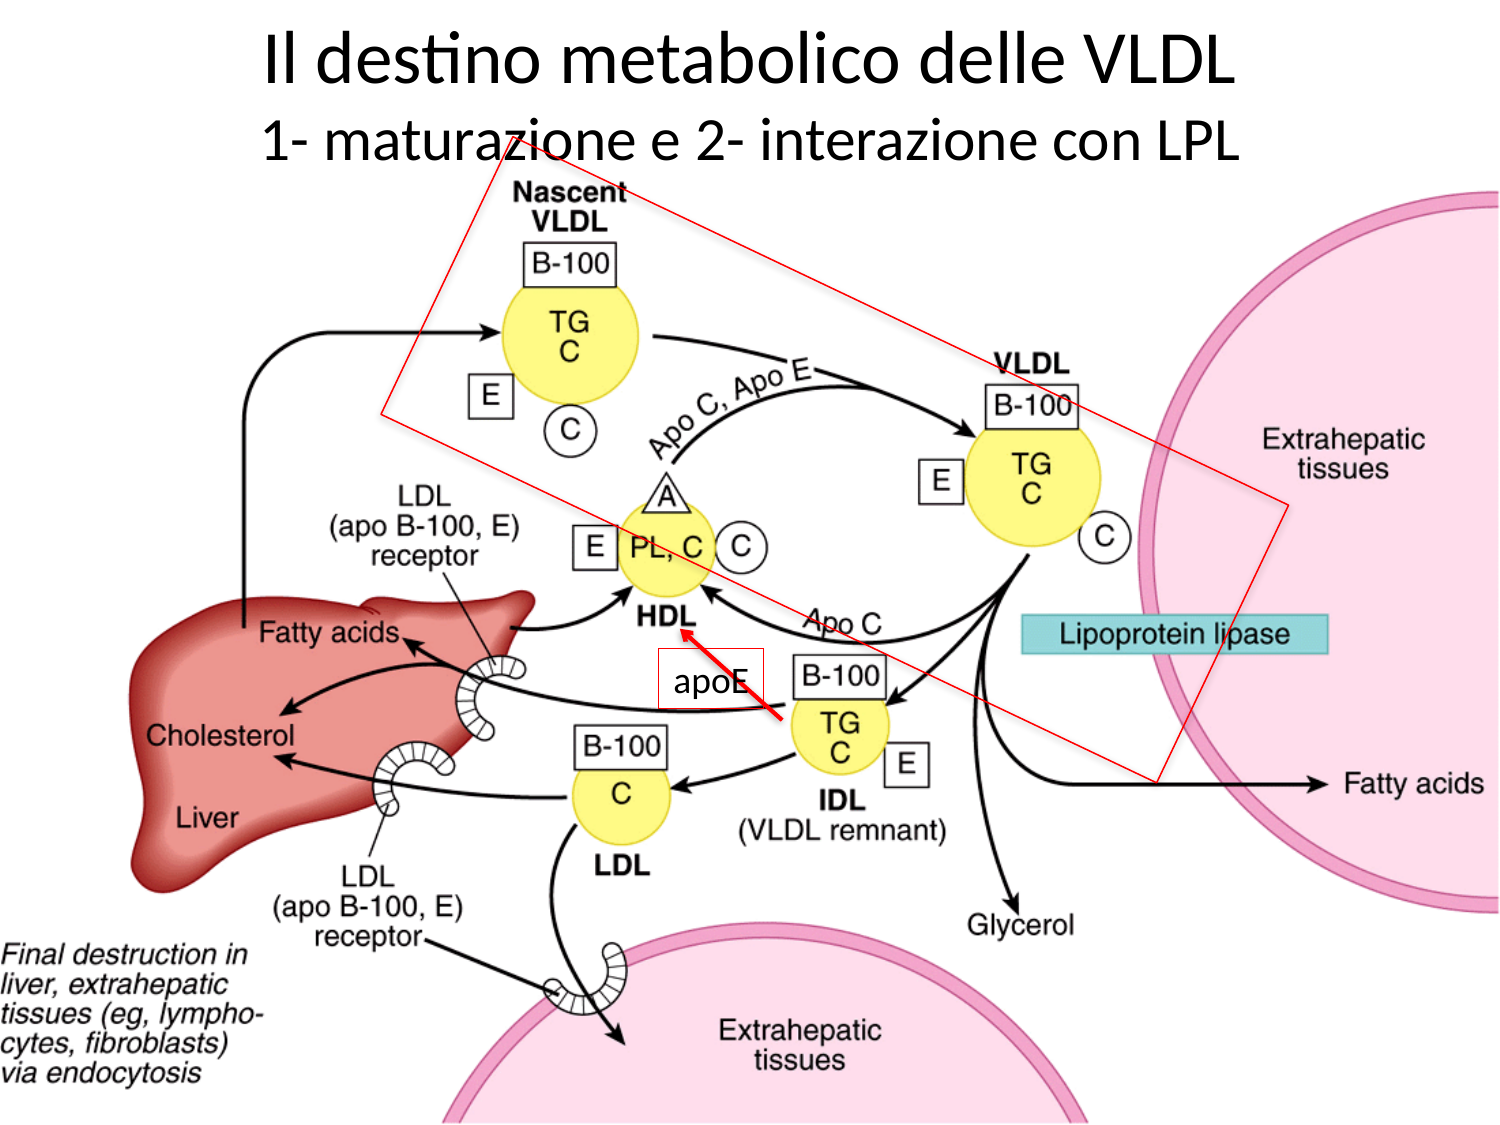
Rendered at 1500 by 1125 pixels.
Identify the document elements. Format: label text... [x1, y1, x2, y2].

text_box [491, 135, 604, 179]
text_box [679, 628, 783, 721]
picture [0, 180, 1500, 1125]
title Il destino metabolico delle VLDL 1- maturazione e 2- interazione con LPL [75, 0, 1425, 179]
